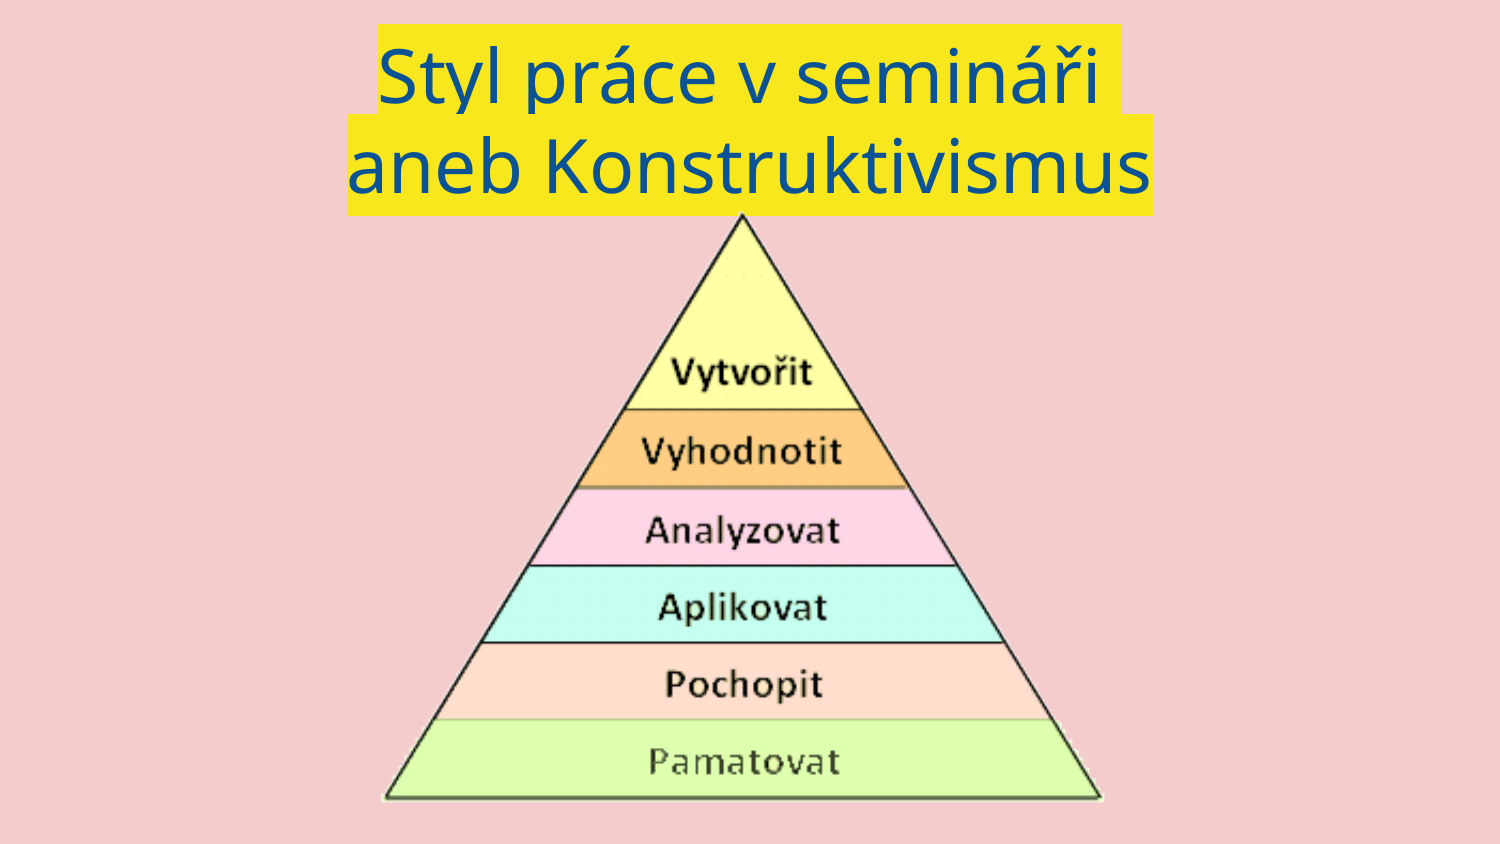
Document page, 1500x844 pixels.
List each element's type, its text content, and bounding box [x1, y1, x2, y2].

picture [367, 195, 1123, 825]
title Styl práce v semináři aneb Konstruktivismus [75, 41, 1425, 196]
